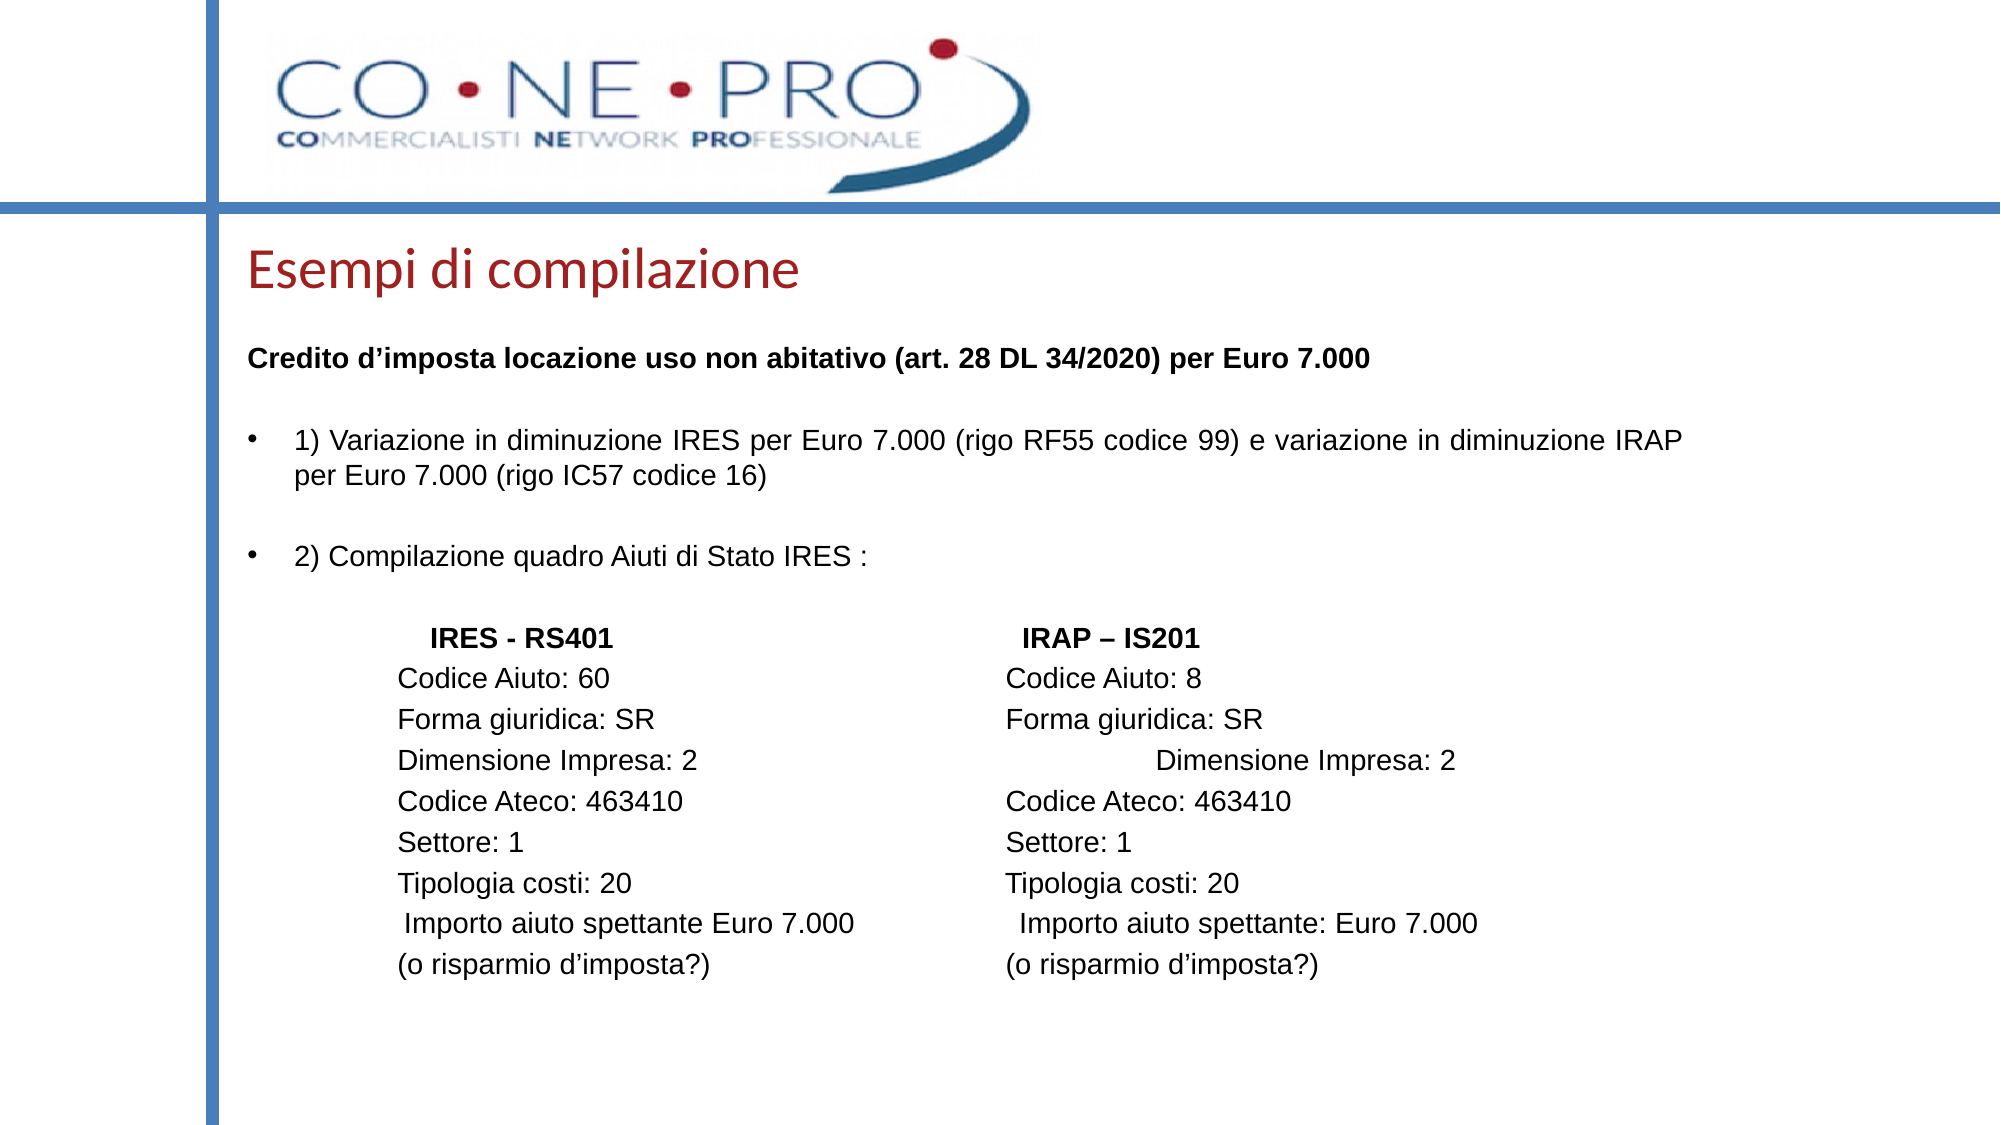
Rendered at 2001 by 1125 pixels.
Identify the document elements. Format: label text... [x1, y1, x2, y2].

picture [228, 0, 1048, 198]
title Esempi di compilazione [232, 231, 1620, 299]
subtitle Credito d’imposta locazione uso non abitativo (art. 28 DL 34/2020) per Euro 7.000 1) Variazione in diminuzione IRES per Euro 7.000 (rigo RF55 codice 99) e variazione in diminuzione IRAP per Euro 7.000 (rigo IC57 codice 16) 2) Compilazione quadro Aiuti di Stato IRES : IRES - RS401 IRAP – IS201 Codice Aiuto: 60 Codice Aiuto: 8 Forma giuridica: SR Forma giuridica: SR Dimensione Impresa: 2 Dimensione Impresa: 2 Codice Ateco: 463410 Codice Ateco: 463410 Settore: 1 Settore: 1 Tipologia costi: 20 Tipologia costi: 20 Importo aiuto spettante Euro 7.000 Importo aiuto spettante: Euro 7.000 (o risparmio d’imposta?) (o risparmio d’imposta?) [232, 331, 1700, 1073]
